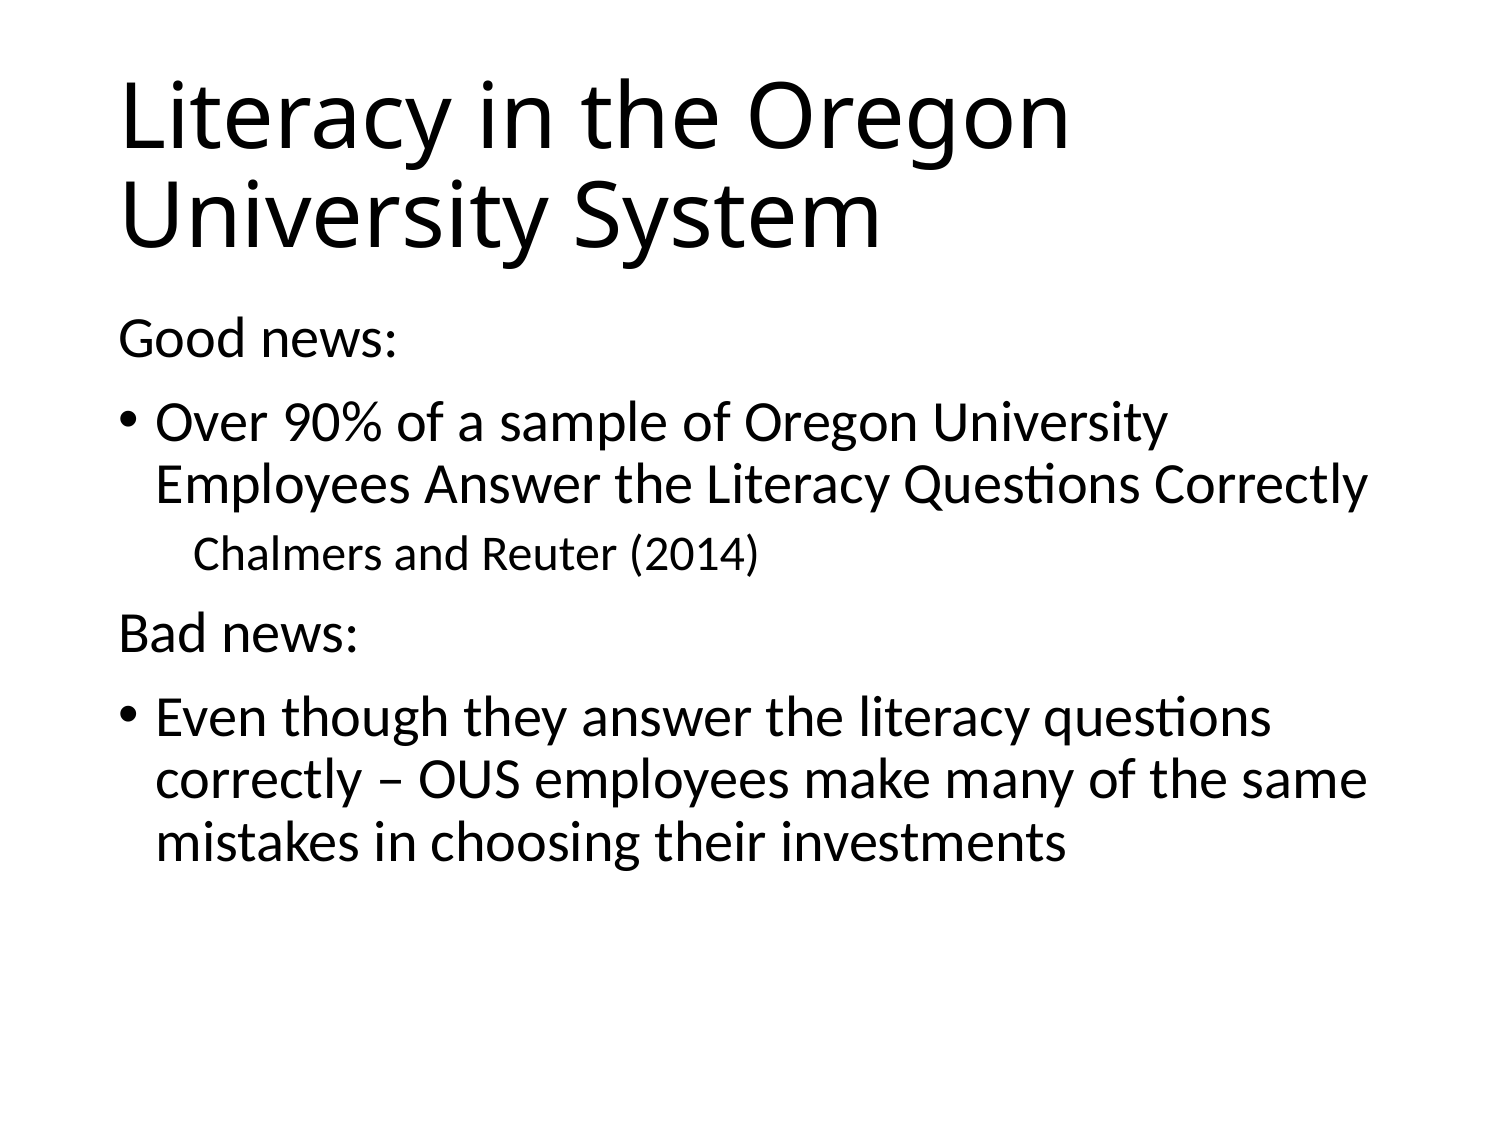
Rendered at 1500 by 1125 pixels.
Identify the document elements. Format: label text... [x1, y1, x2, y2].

list Good news: Over 90% of a sample of Oregon University Employees Answer the Literacy Questions Correctly Chalmers and Reuter (2014) Bad news: Even though they answer the literacy questions correctly – OUS employees make many of the same mistakes in choosing their investments [103, 299, 1397, 1014]
title Literacy in the Oregon University System [103, 59, 1397, 278]
